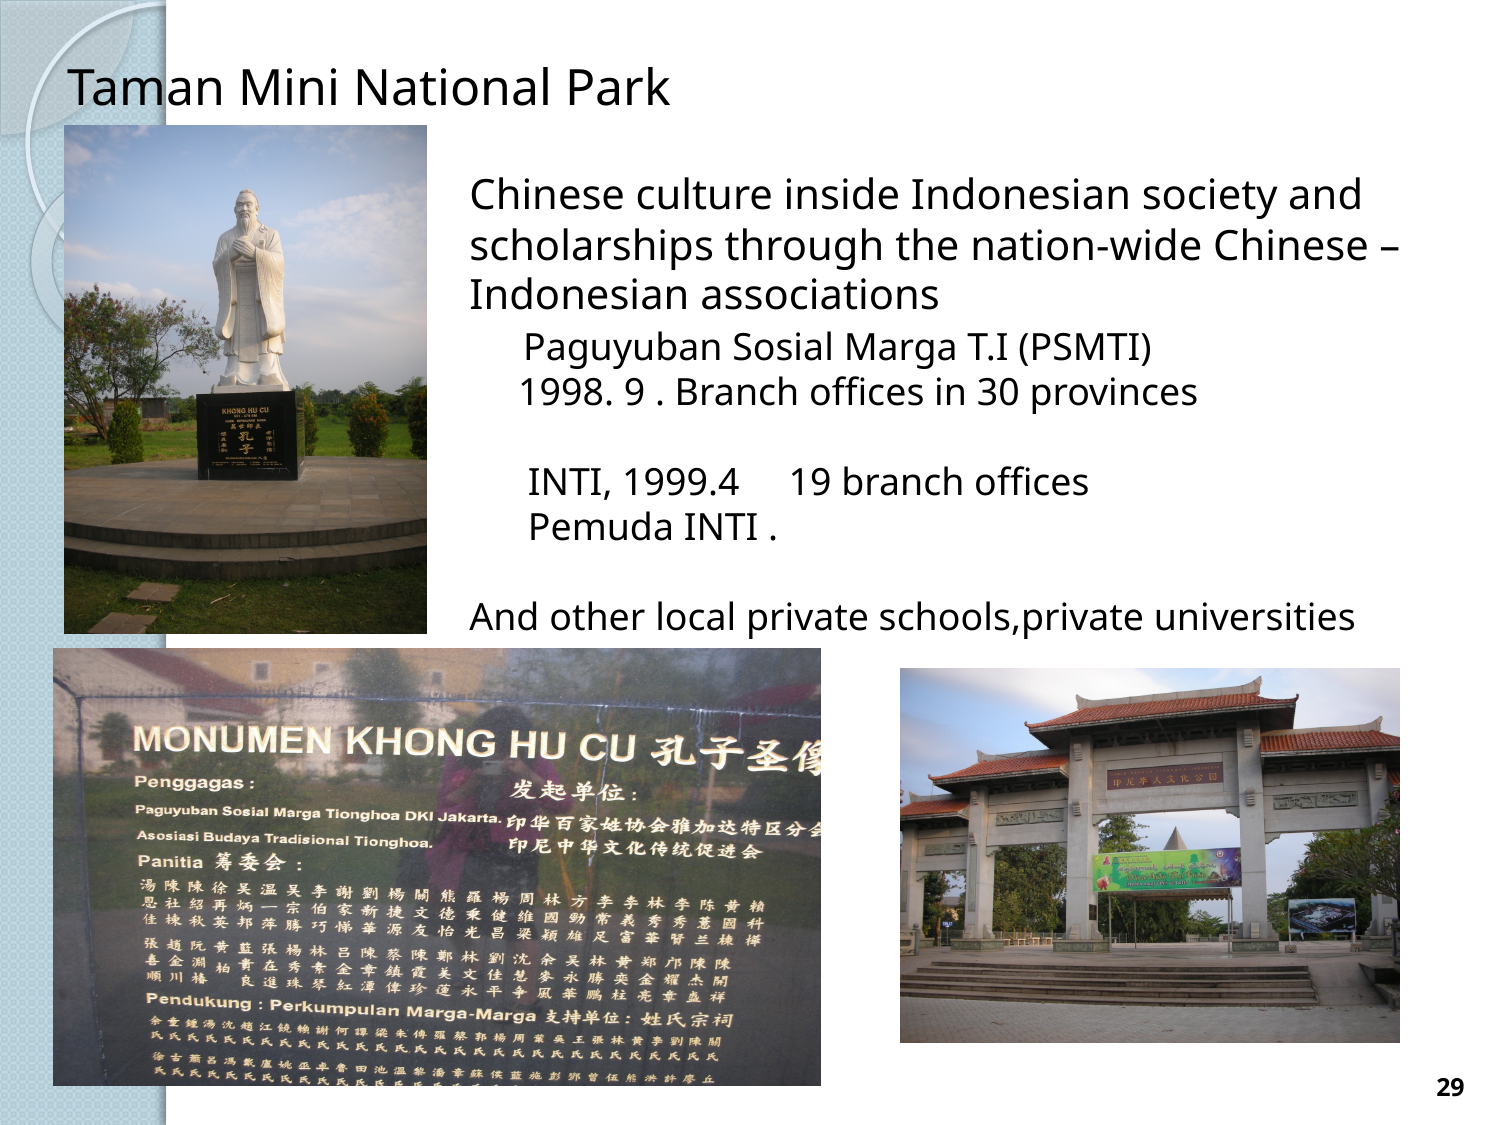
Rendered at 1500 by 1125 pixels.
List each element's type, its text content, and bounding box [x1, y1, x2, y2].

picture [52, 648, 822, 1086]
text_box Chinese culture inside Indonesian society and scholarships through the nation-wide Chinese –Indonesian associations Paguyuban Sosial Marga T.I (PSMTI) 1998. 9 . Branch offices in 30 provinces INTI, 1999.4 19 branch offices Pemuda INTI . And other local private schools,private universities [454, 160, 1471, 646]
title Taman Mini National Park [53, 45, 703, 126]
picture [64, 125, 427, 634]
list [900, 668, 1400, 1044]
slide_number 29 [1413, 1034, 1488, 1113]
